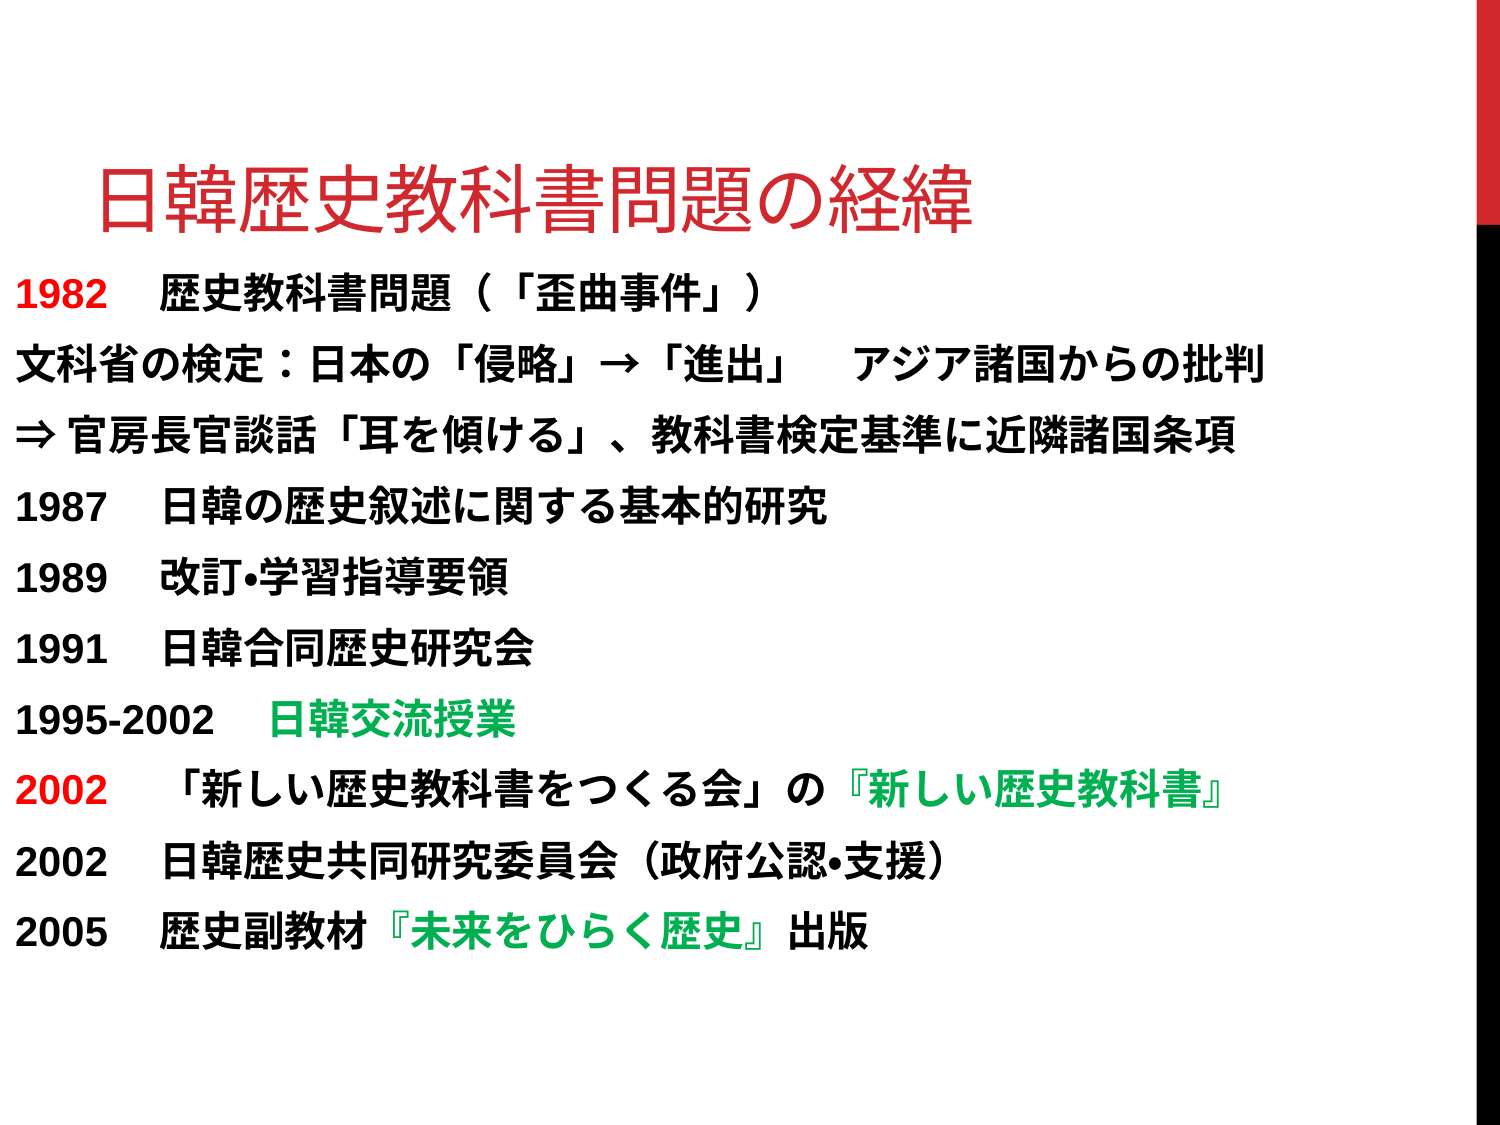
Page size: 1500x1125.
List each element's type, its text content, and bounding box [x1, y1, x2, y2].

title 日韓歴史教科書問題の経緯 [75, 25, 1025, 250]
list 1982 歴史教科書問題（「歪曲事件」） 文科省の検定：日本の「侵略」→「進出」 アジア諸国からの批判 ⇒官房長官談話「耳を傾ける」、教科書検定基準に近隣諸国条項 1987 日韓の歴史叙述に関する基本的研究 1989 改訂・学習指導要領 1991 日韓合同歴史研究会 1995-2002 日韓交流授業 2002 「新しい歴史教科書をつくる会」の『新しい歴史教科書』 2002 日韓歴史共同研究委員会（政府公認・支援） 2005 歴史副教材『未来をひらく歴史』出版 [0, 259, 1350, 1002]
